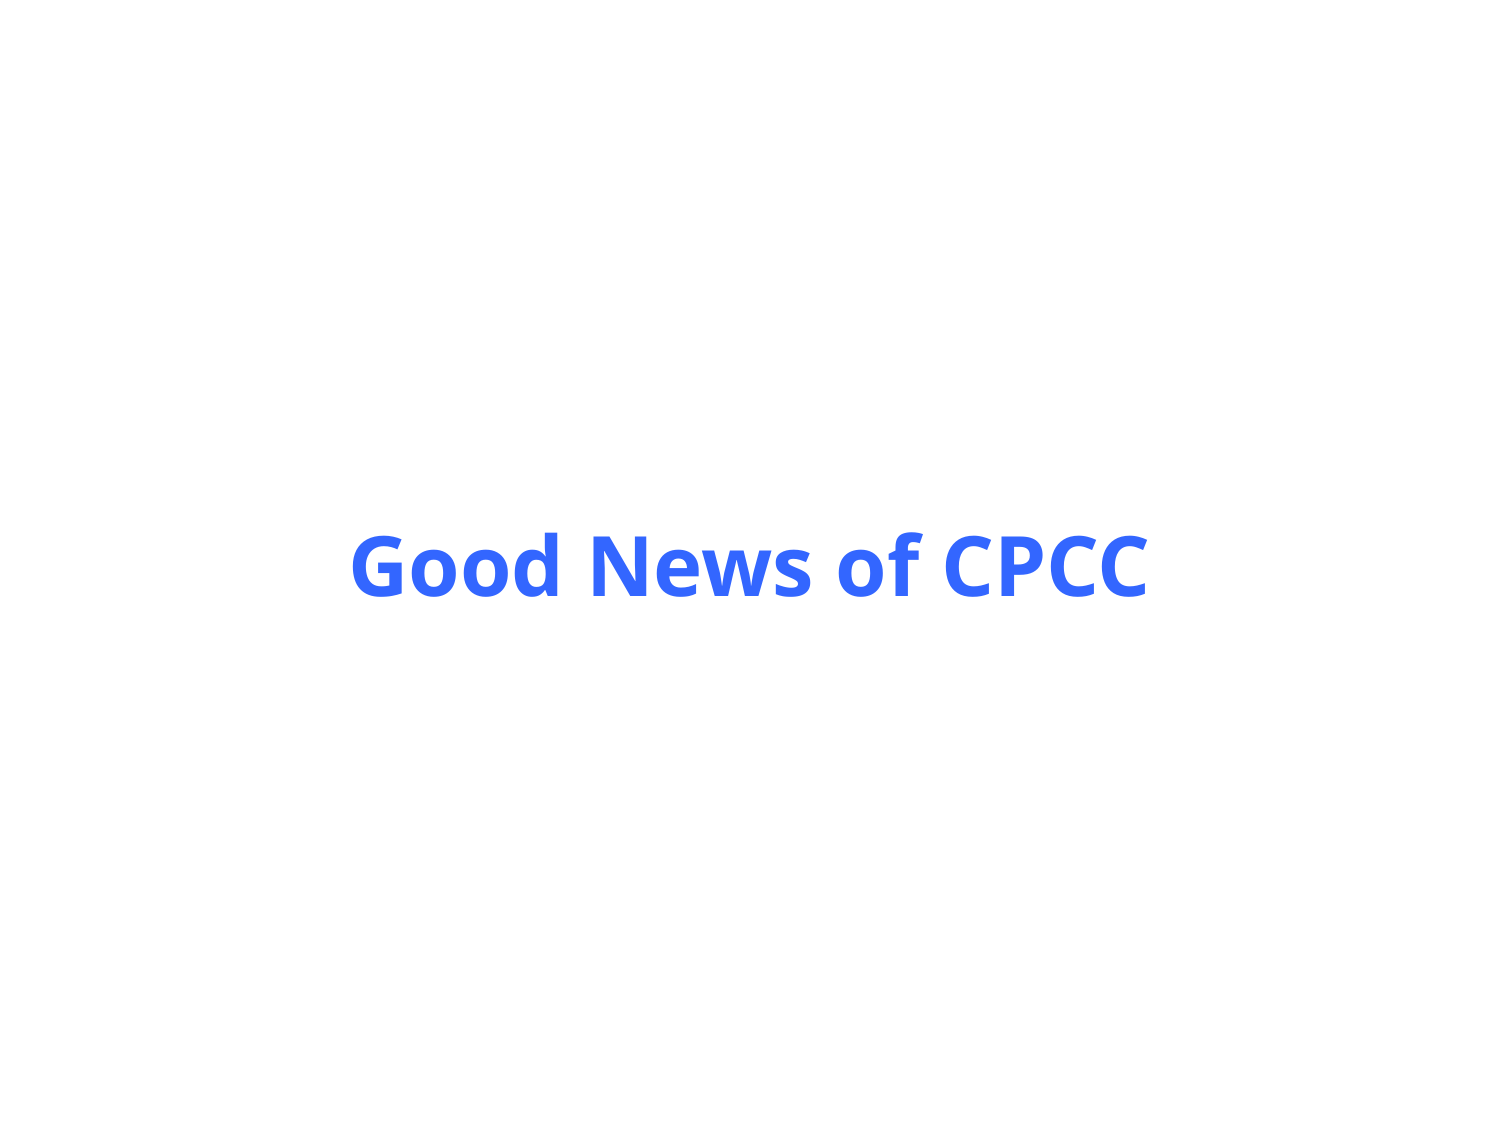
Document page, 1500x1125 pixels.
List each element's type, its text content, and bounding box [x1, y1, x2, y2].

title Good News of CPCC [75, 469, 1425, 657]
